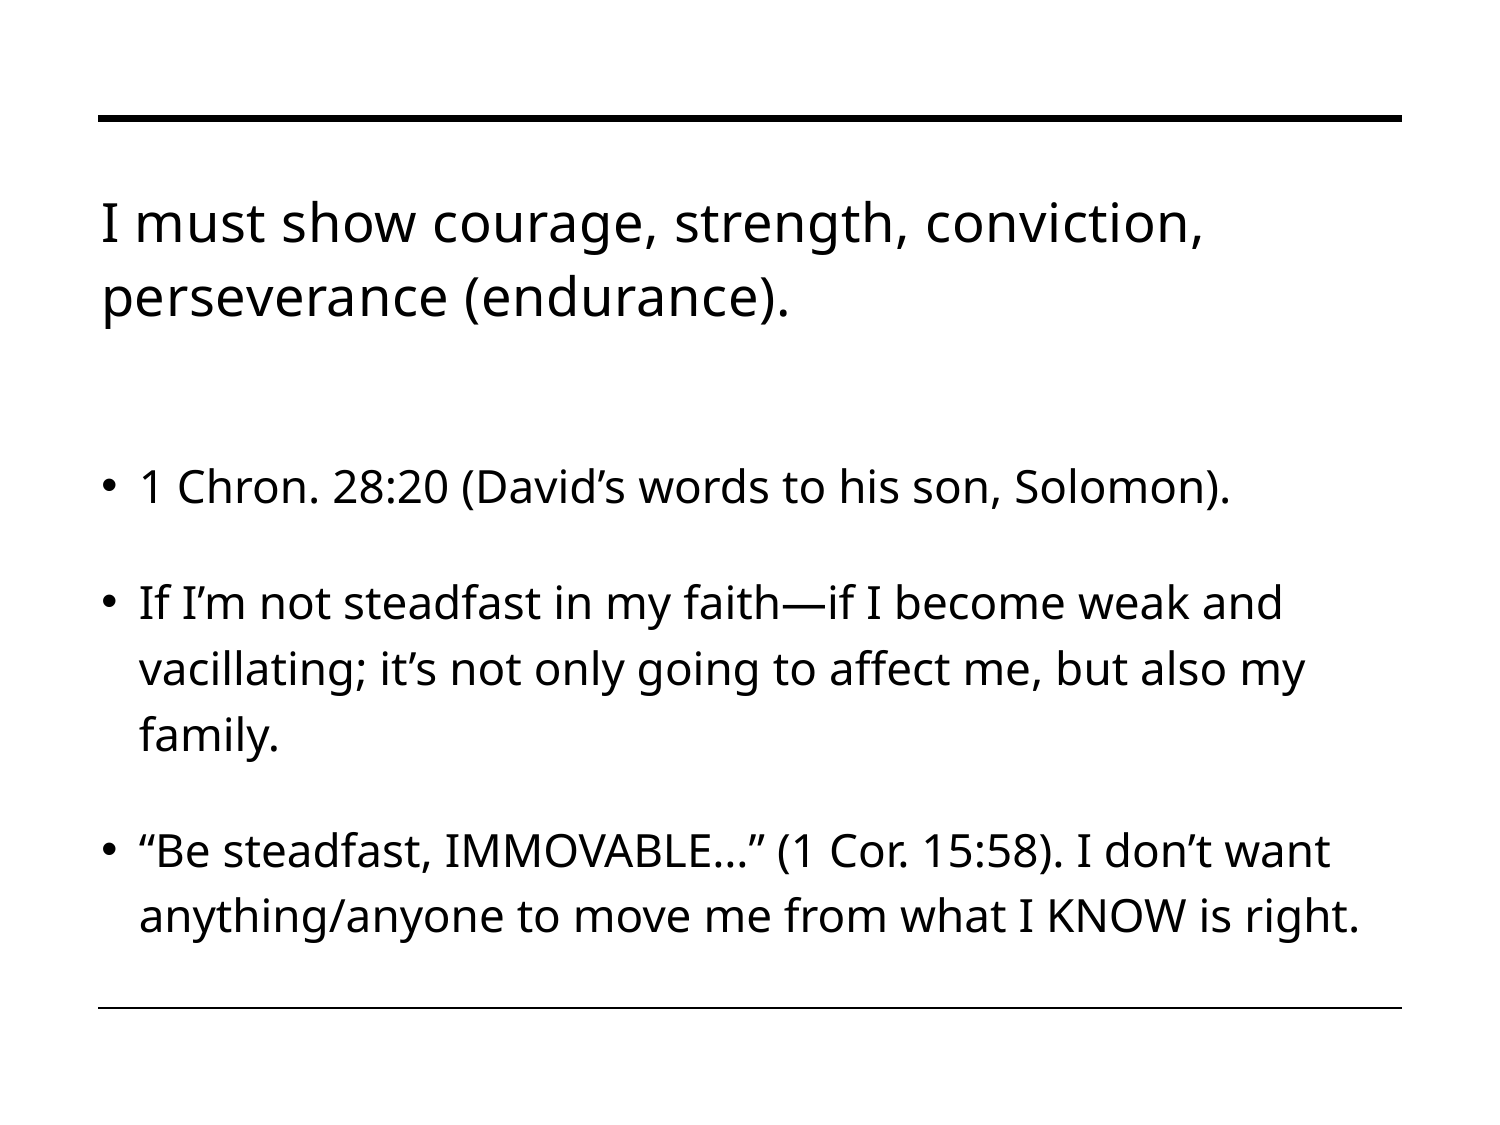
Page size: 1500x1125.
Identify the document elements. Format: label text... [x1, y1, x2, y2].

title I must show courage, strength, conviction, perseverance (endurance). [86, 151, 1402, 356]
list 1 Chron. 28:20 (David’s words to his son, Solomon). If I’m not steadfast in my faith—if I become weak and vacillating; it’s not only going to affect me, but also my family. “Be steadfast, IMMOVABLE…” (1 Cor. 15:58). I don’t want anything/anyone to move me from what I KNOW is right. [86, 394, 1402, 995]
